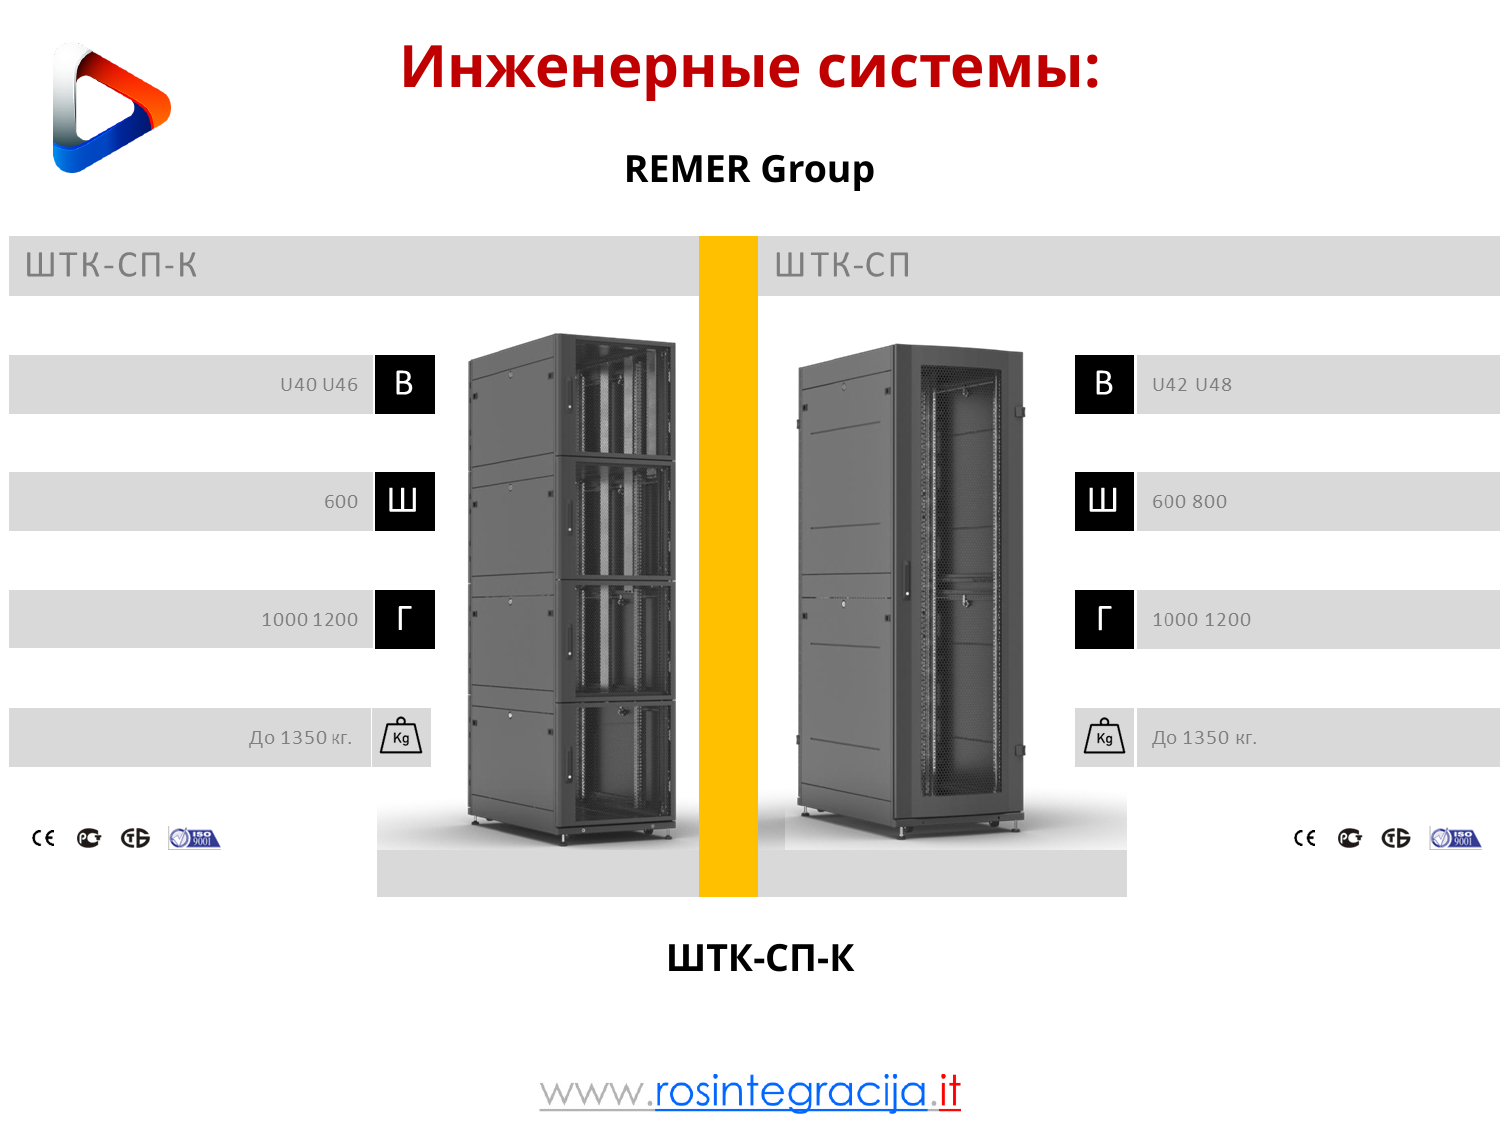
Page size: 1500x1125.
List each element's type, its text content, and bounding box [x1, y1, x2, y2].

text_box REMER Group [609, 137, 891, 198]
text_box ШТК-СП-К [651, 926, 870, 987]
text_box Инженерные системы: [384, 21, 1116, 107]
picture [538, 1073, 962, 1114]
picture [0, 228, 1500, 897]
picture [52, 42, 171, 173]
